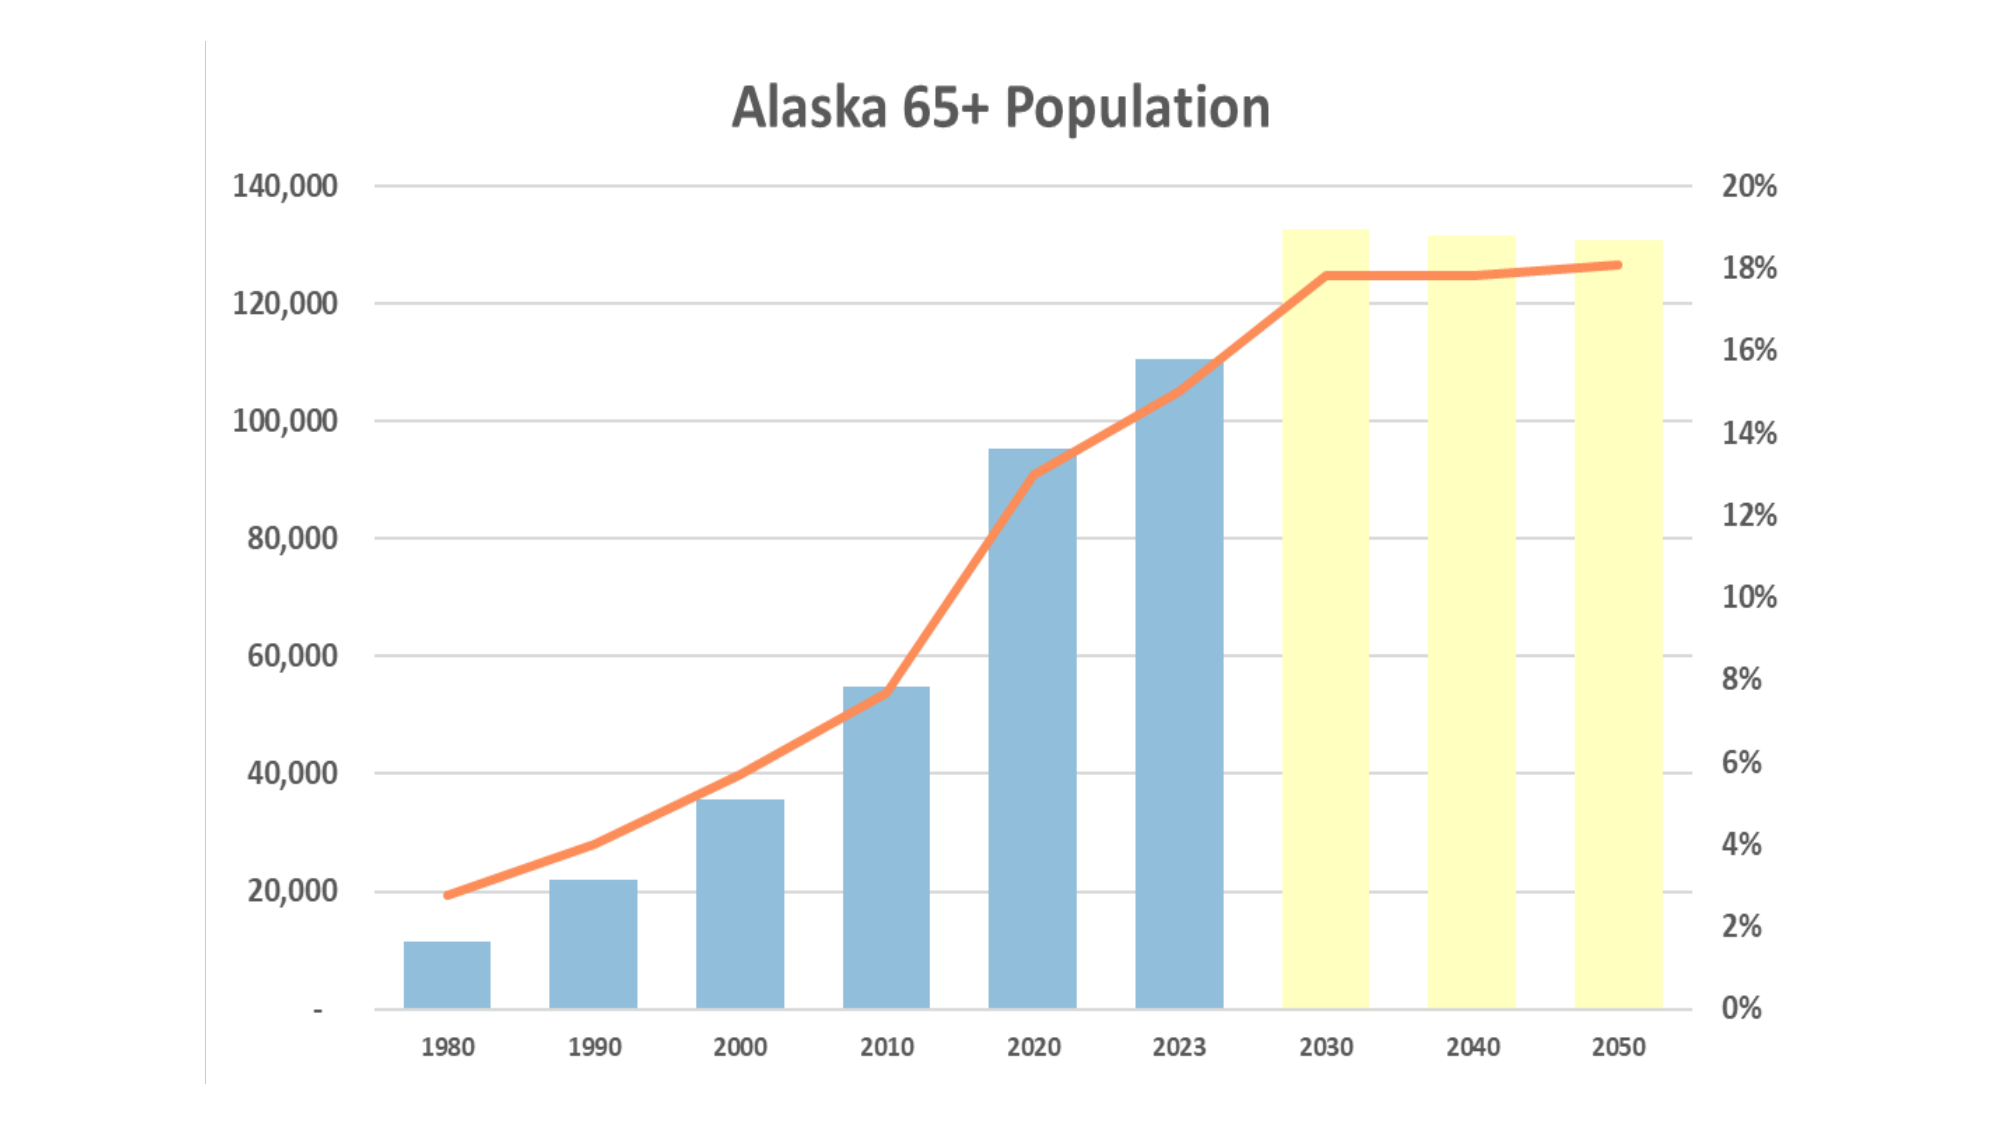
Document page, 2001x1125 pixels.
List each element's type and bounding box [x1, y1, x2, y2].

picture [204, 41, 1796, 1084]
